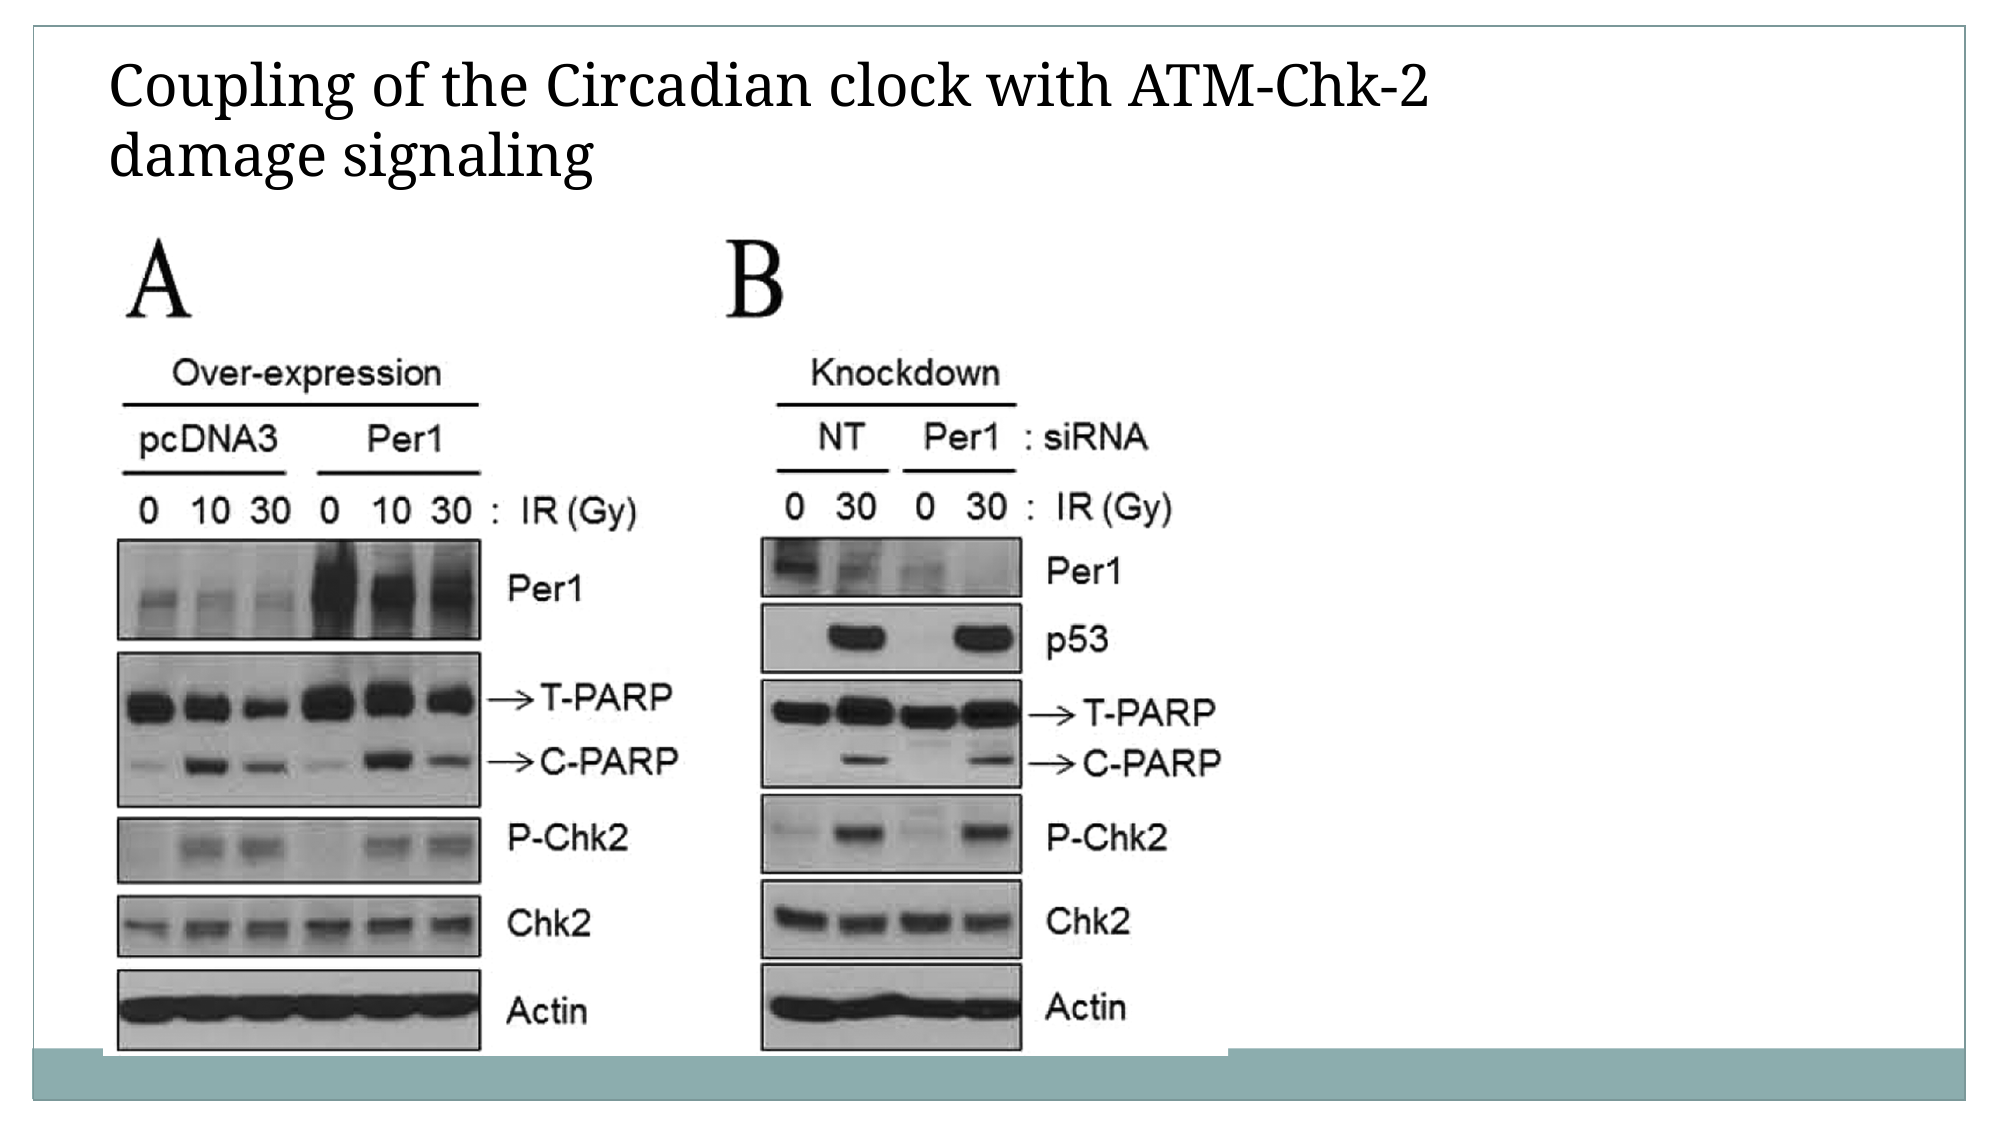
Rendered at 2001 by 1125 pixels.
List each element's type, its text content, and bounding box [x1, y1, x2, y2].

picture [102, 236, 1229, 1056]
text_box Coupling of the Circadian clock with ATM-Chk-2 damage signaling [93, 40, 1566, 196]
